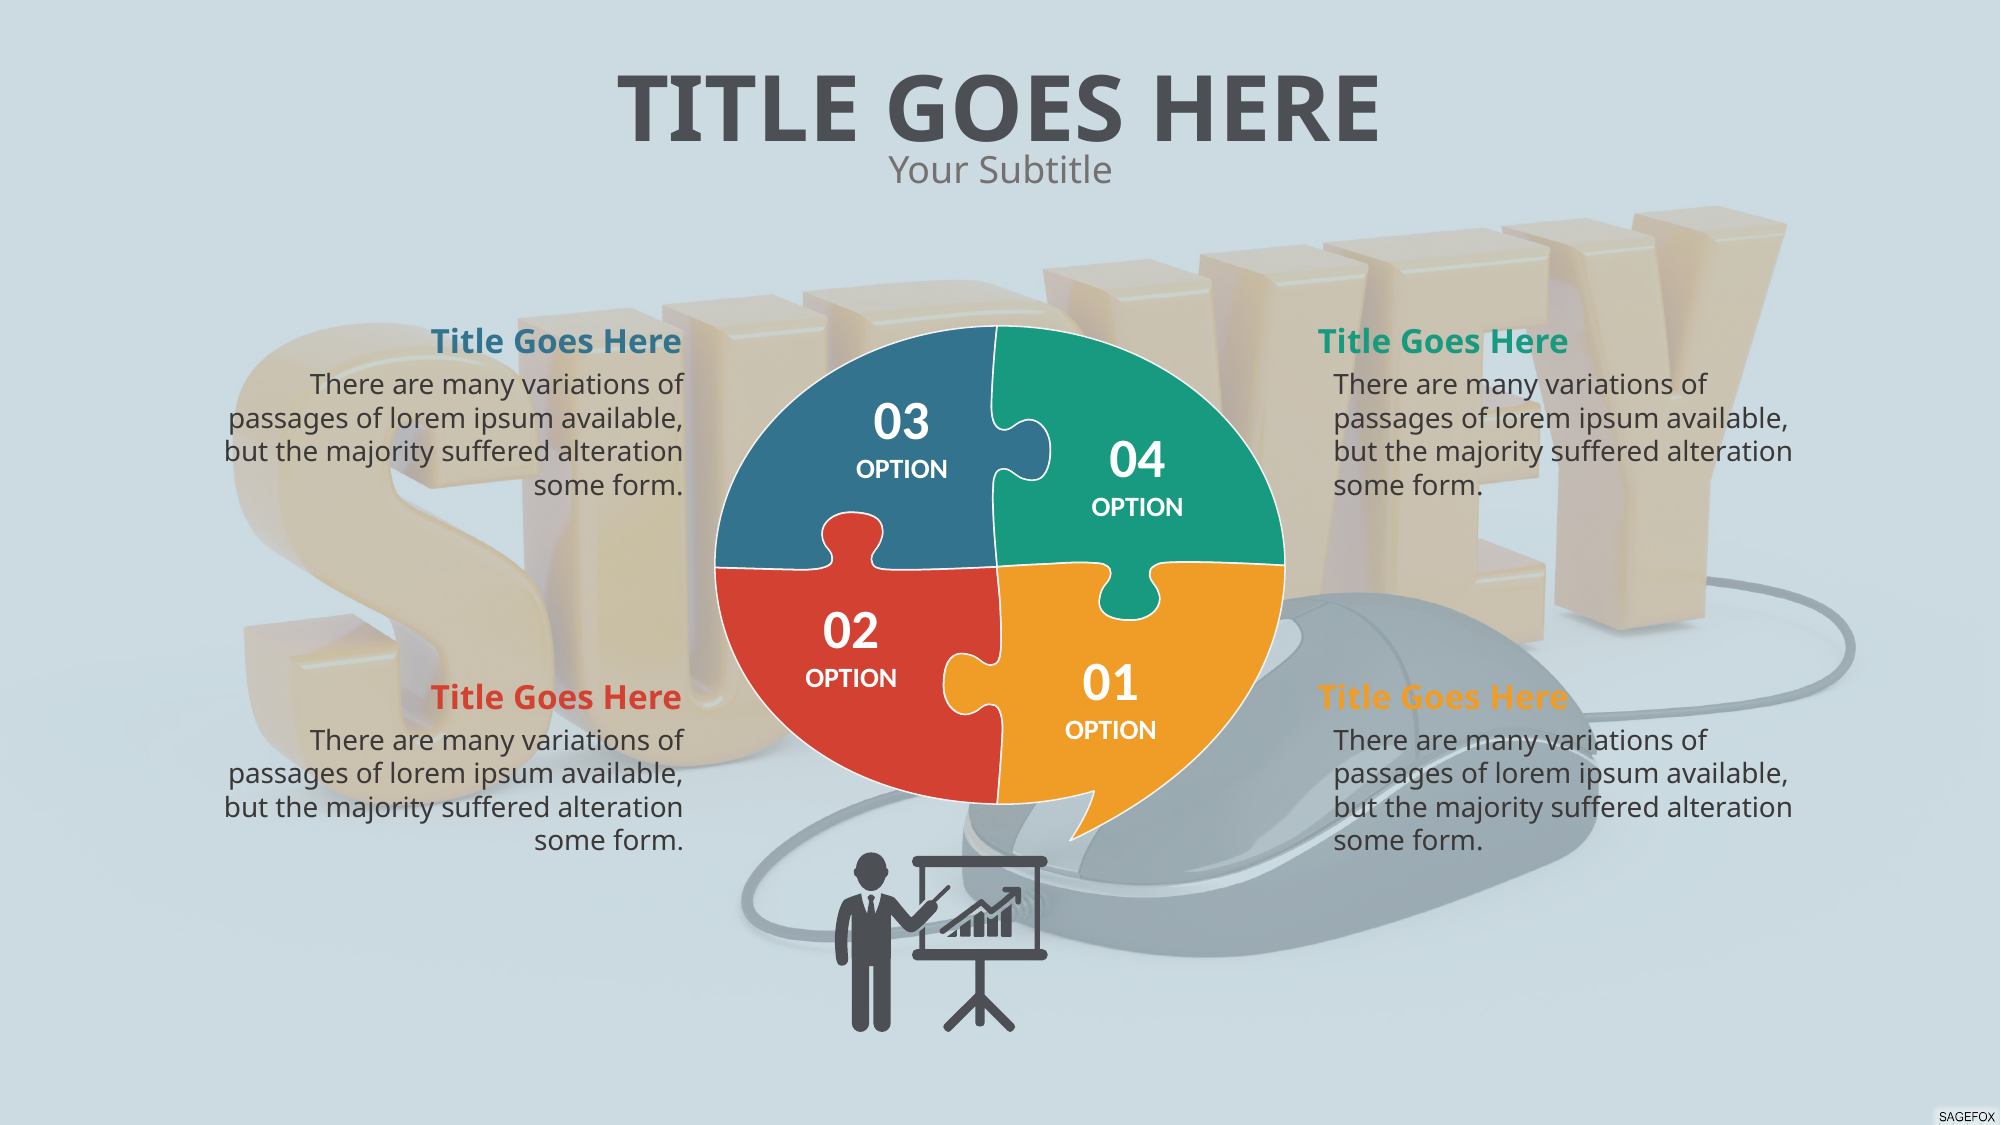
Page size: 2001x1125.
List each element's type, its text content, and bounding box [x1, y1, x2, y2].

picture [1936, 1111, 1997, 1125]
text_box [991, 325, 1285, 620]
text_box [203, 675, 684, 824]
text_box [1333, 675, 1814, 824]
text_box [548, 42, 1452, 199]
text_box [943, 562, 1286, 841]
text_box 04 OPTION [1076, 414, 1199, 530]
text_box 02 OPTION [790, 585, 912, 700]
text_box 03 OPTION [841, 376, 963, 492]
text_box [203, 320, 684, 468]
text_box 01 OPTION [1050, 637, 1172, 753]
text_box [714, 325, 1050, 569]
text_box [1333, 320, 1814, 468]
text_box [834, 852, 1048, 1033]
text_box [714, 512, 1002, 805]
